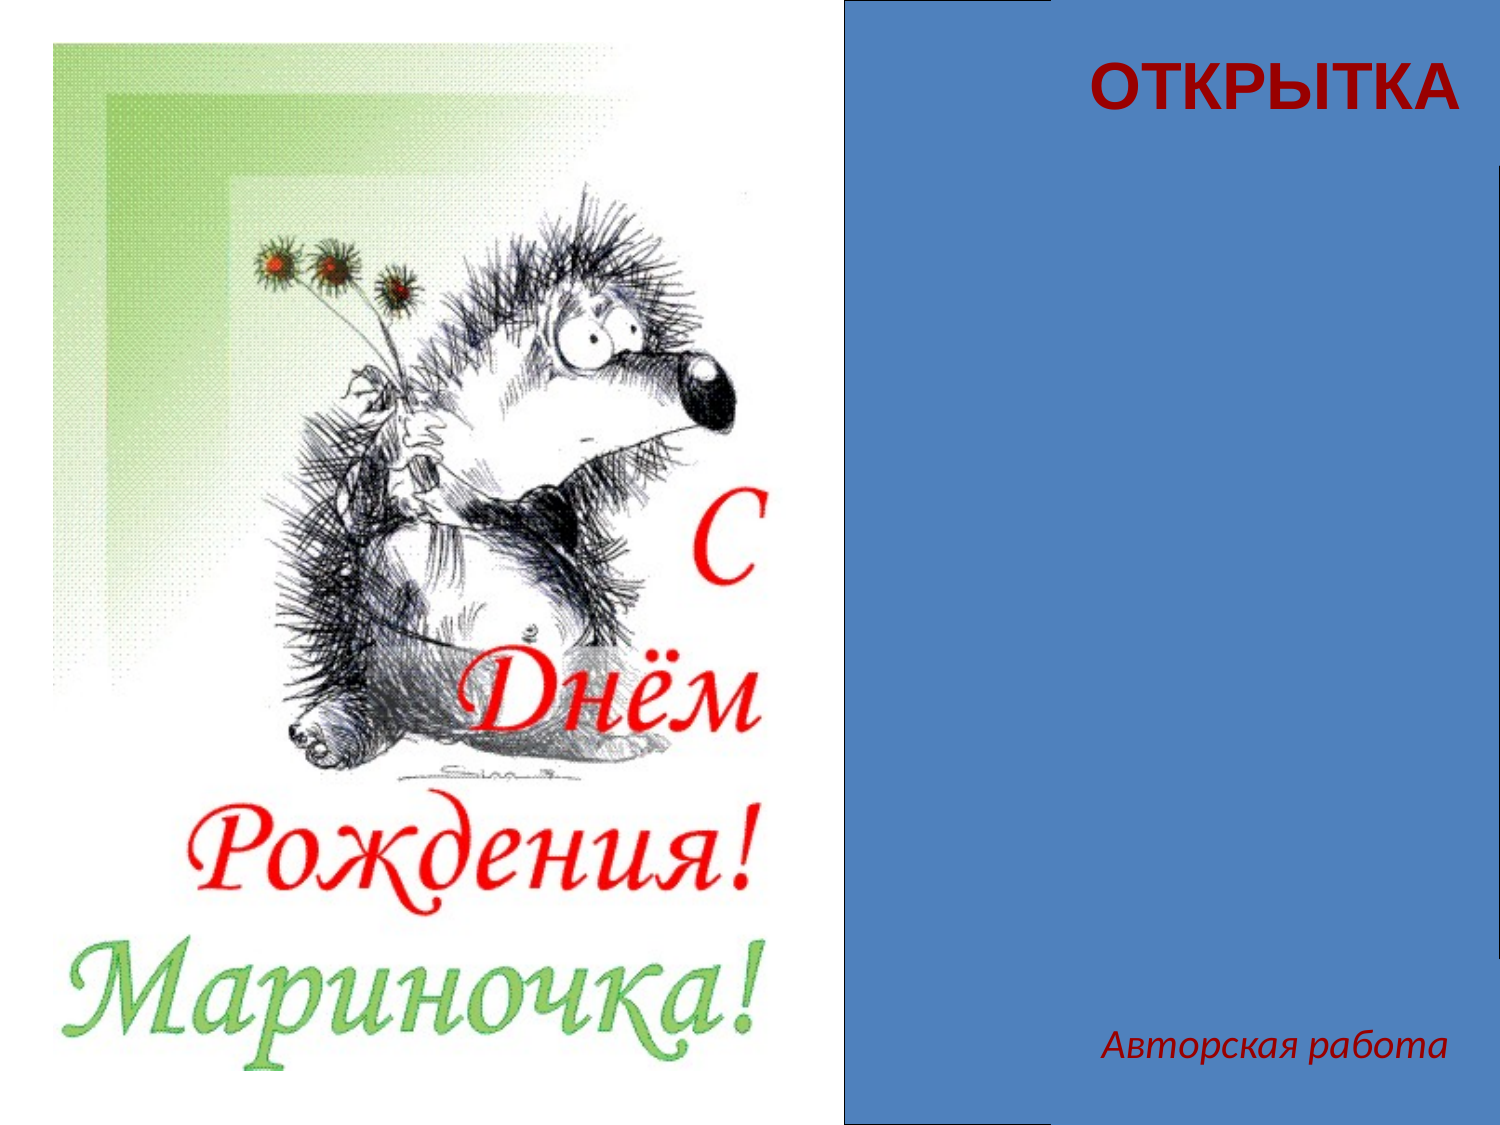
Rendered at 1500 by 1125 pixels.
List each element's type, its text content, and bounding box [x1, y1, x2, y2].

picture [52, 42, 786, 1071]
text_box ОТКРЫТКА [1051, 0, 1500, 166]
text_box [844, 0, 1500, 1125]
text_box Авторская работа [1051, 959, 1500, 1125]
